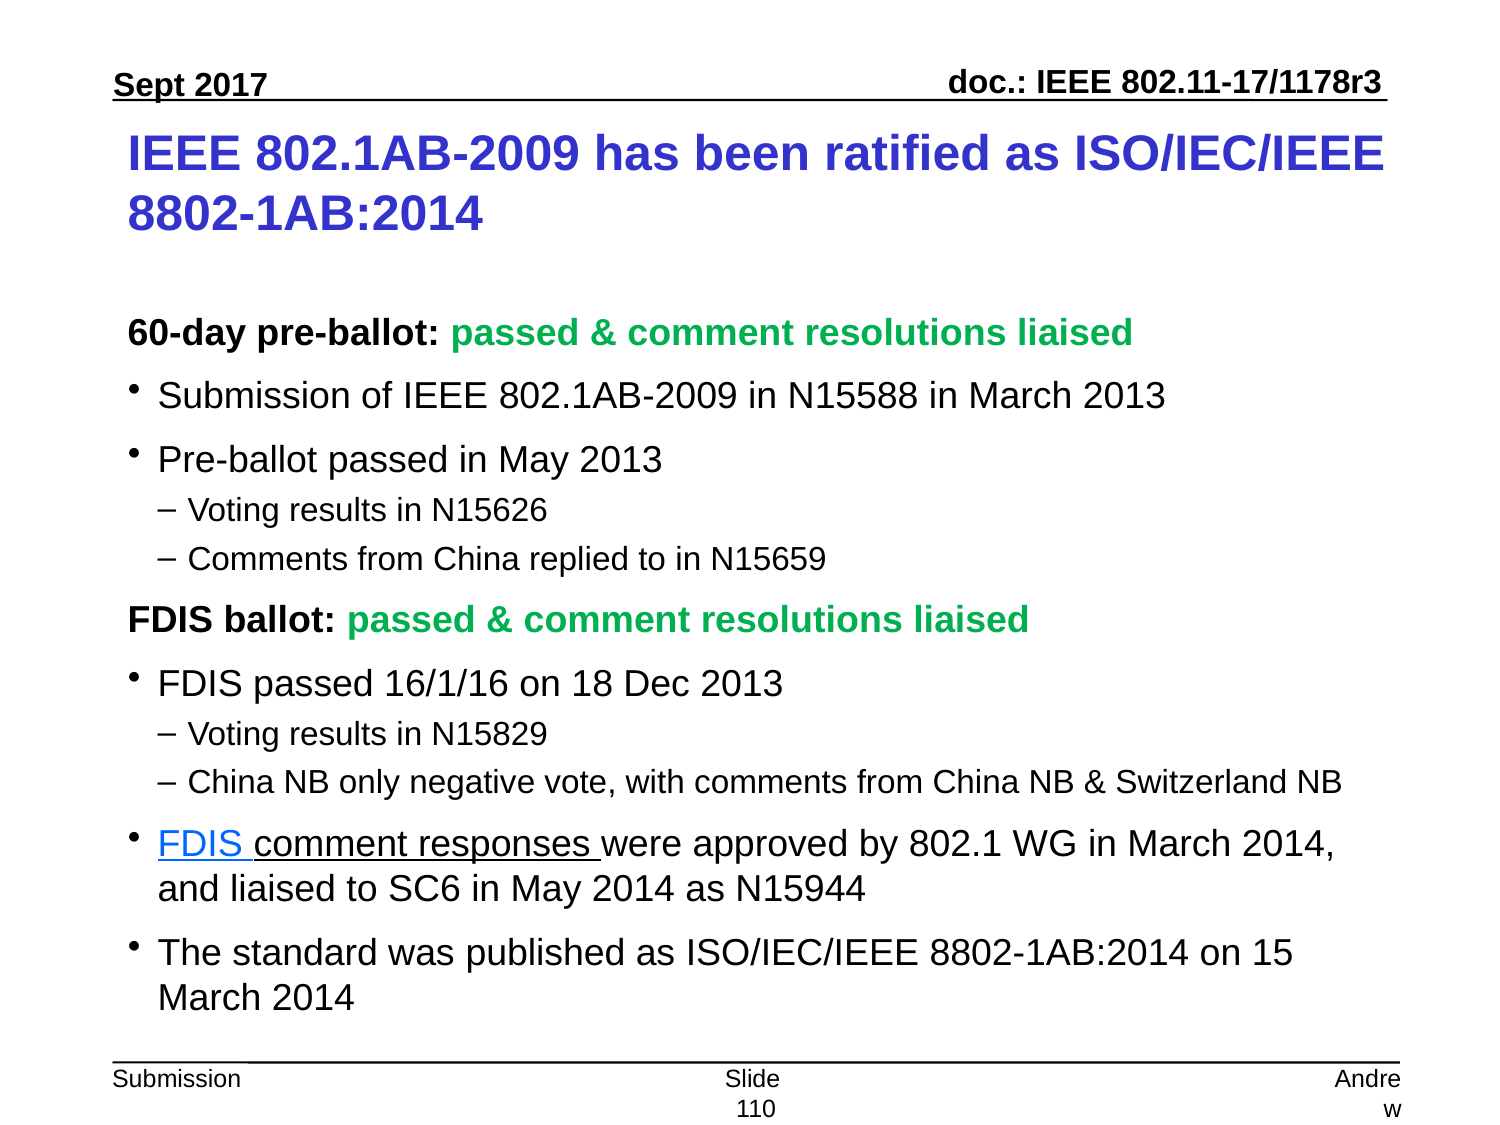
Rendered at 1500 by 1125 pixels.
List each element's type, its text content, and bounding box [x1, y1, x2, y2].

title IEEE 802.1AB-2009 has been ratified as ISO/IEC/IEEE 8802-1AB:2014 [112, 112, 1475, 288]
slide_number Slide 110 [709, 1061, 803, 1093]
footer Andrew Myles, Cisco [1320, 1061, 1402, 1093]
list 60-day pre-ballot: passed & comment resolutions liaised Submission of IEEE 802.1AB-2009 in N15588 in March 2013 Pre-ballot passed in May 2013 Voting results in N15626 Comments from China replied to in N15659 FDIS ballot: passed & comment resolutions liaised FDIS passed 16/1/16 on 18 Dec 2013 Voting results in N15829 China NB only negative vote, with comments from China NB & Switzerland NB FDIS comment responses were approved by 802.1 WG in March 2014, and liaised to SC6 in May 2014 as N15944 The standard was published as ISO/IEC/IEEE 8802-1AB:2014 on 15 March 2014 [112, 299, 1388, 975]
